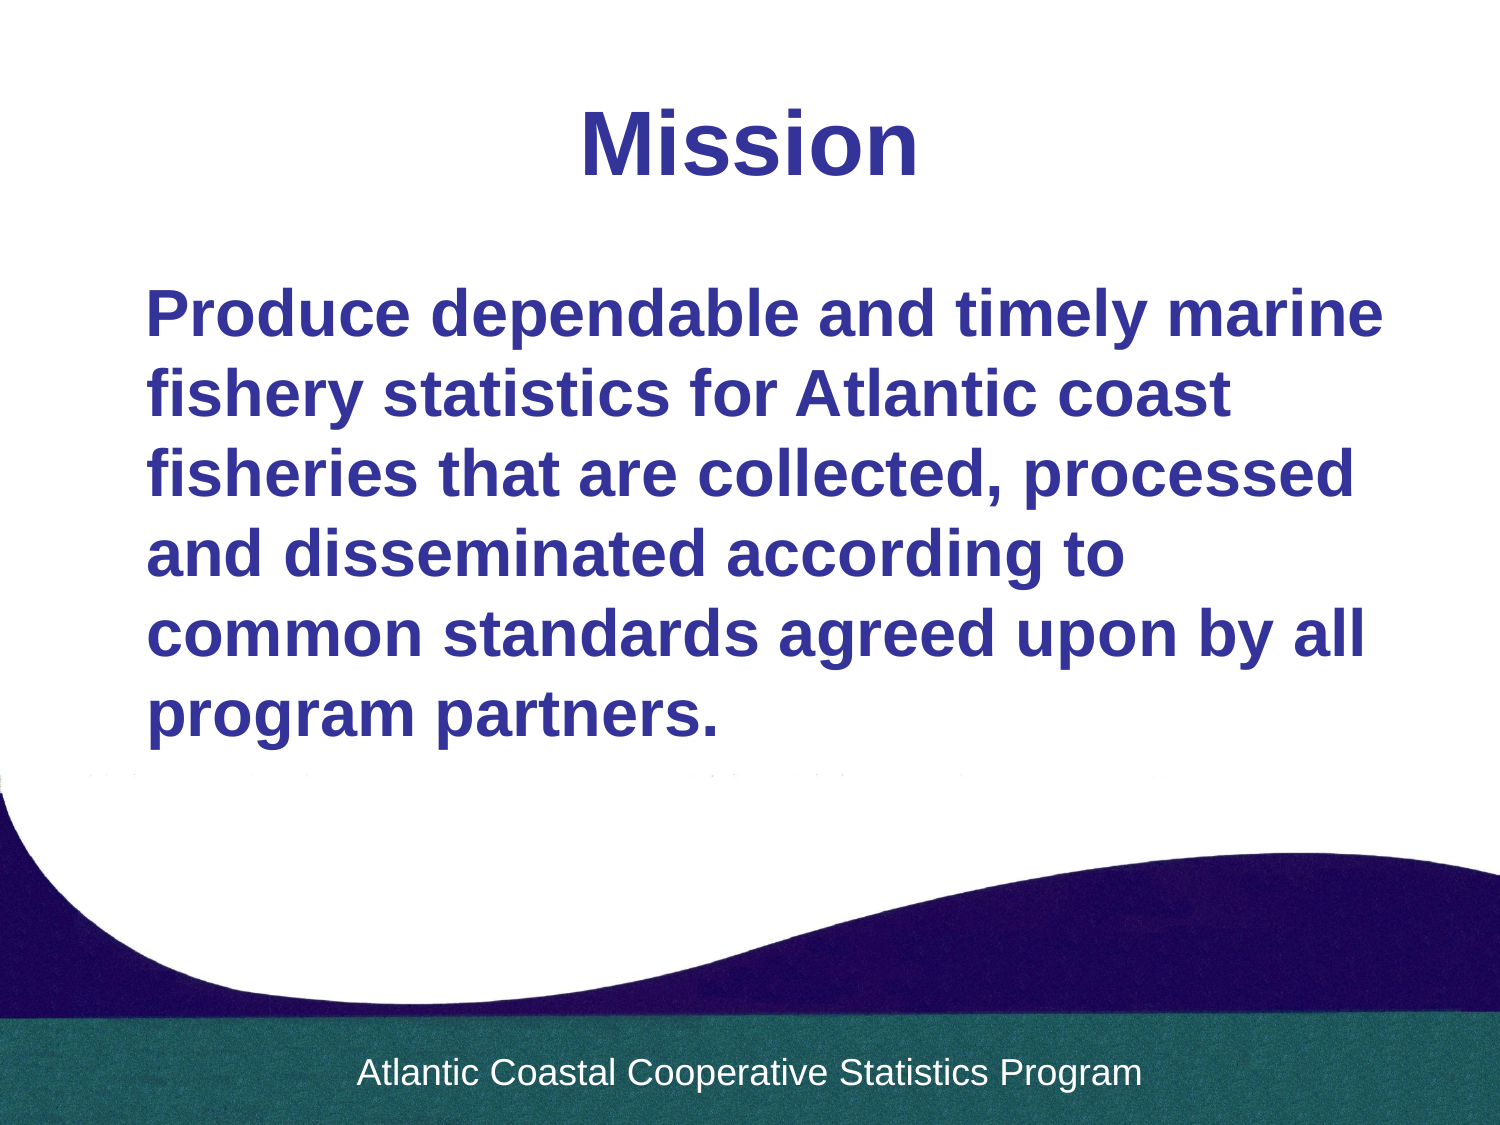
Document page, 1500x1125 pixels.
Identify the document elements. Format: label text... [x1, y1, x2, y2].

list Produce dependable and timely marine fishery statistics for Atlantic coast fisheries that are collected, processed and disseminated according to common standards agreed upon by all program partners. [74, 262, 1426, 1006]
picture [0, 774, 1500, 1125]
title Mission [74, 44, 1426, 233]
